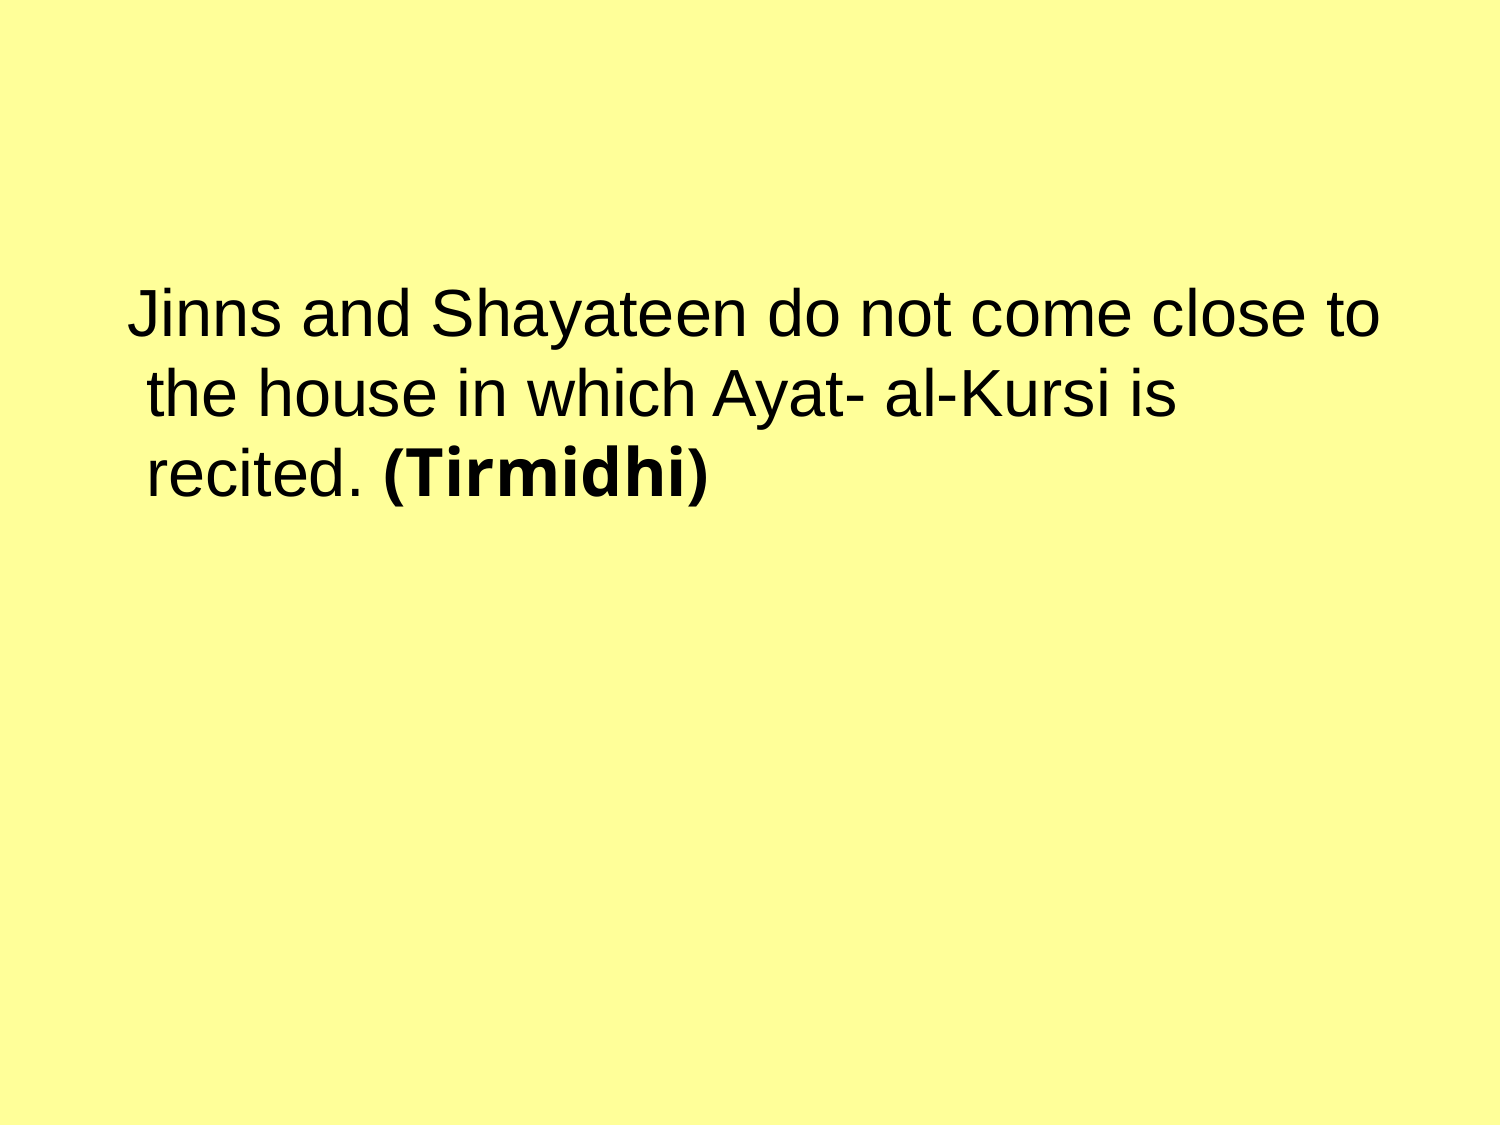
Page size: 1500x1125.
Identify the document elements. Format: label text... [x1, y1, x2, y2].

list Jinns and Shayateen do not come close to the house in which Ayat- al-Kursi is recited. (Tirmidhi) [75, 262, 1425, 1005]
